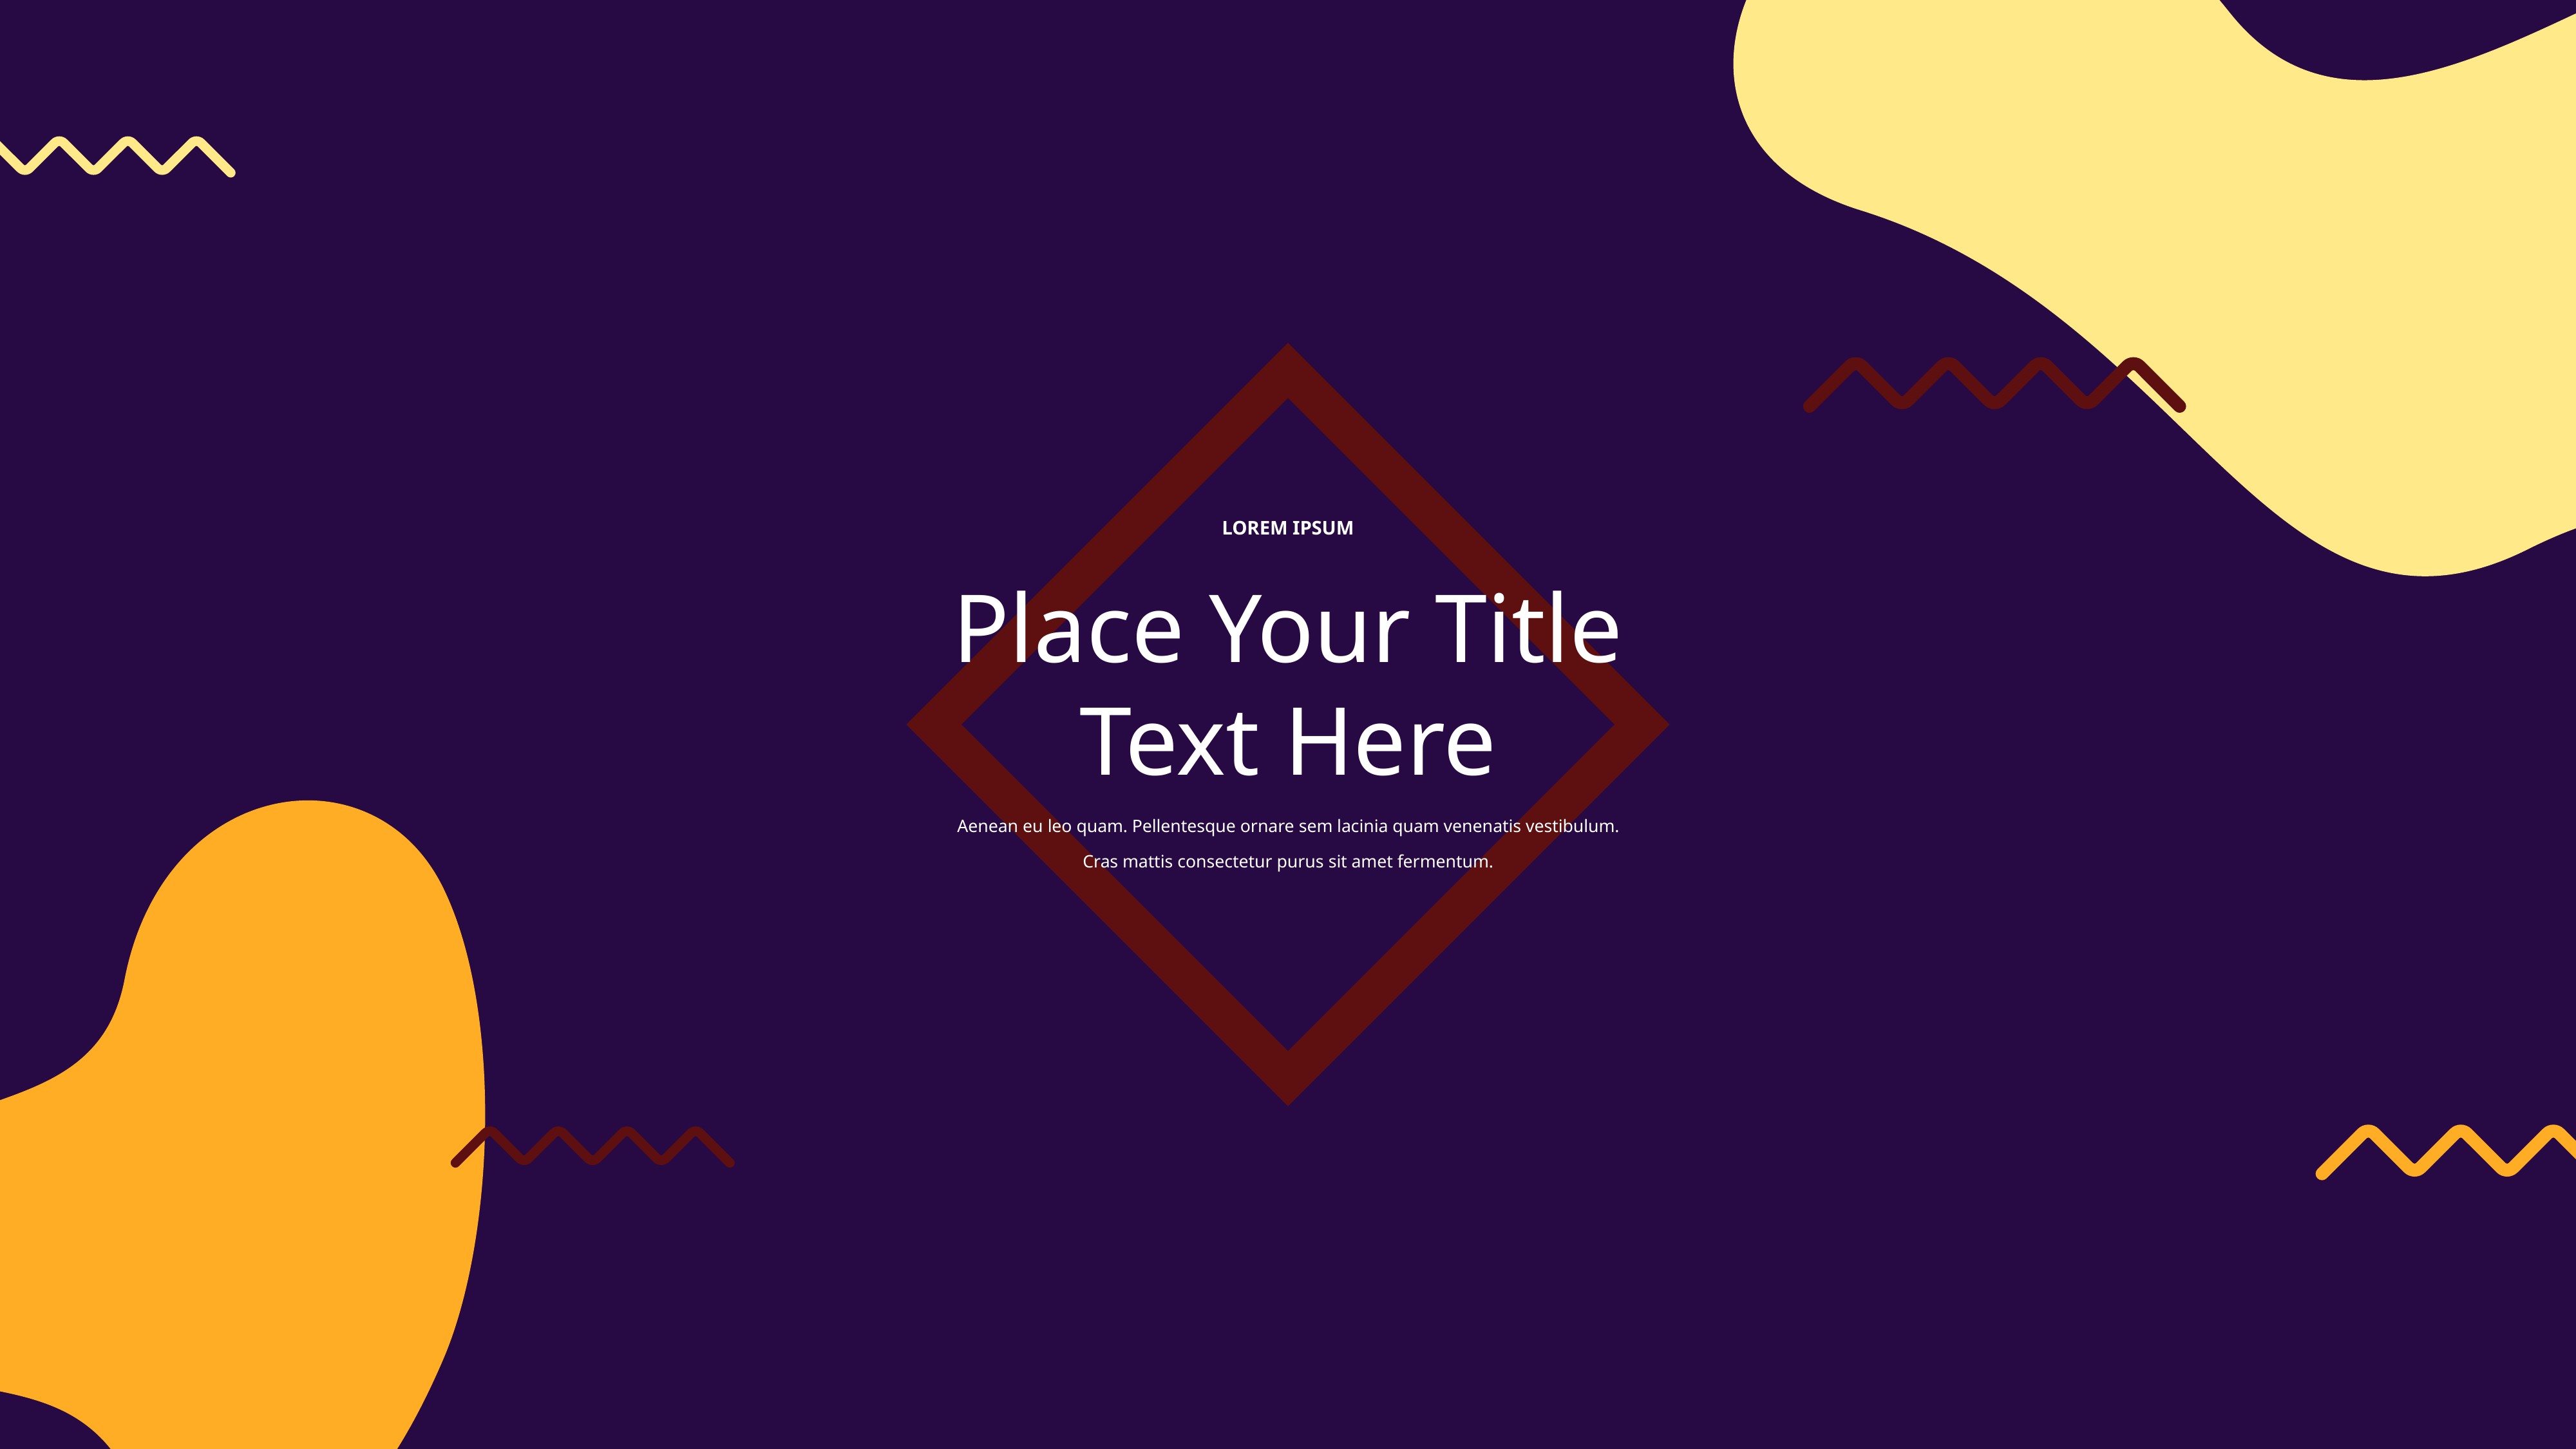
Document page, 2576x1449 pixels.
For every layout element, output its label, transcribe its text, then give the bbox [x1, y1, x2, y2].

text_box [2315, 1124, 2576, 1180]
text_box Aenean eu leo quam. Pellentesque ornare sem lacinia quam venenatis vestibulum. Cras mattis consectetur purus sit amet fermentum. [941, 806, 1635, 939]
text_box [0, 136, 236, 178]
text_box Place Your Title Text Here [875, 563, 1701, 800]
text_box [1803, 357, 2186, 413]
text_box [450, 1126, 735, 1168]
text_box [0, 800, 486, 1449]
text_box LOREM IPSUM [1206, 510, 1370, 549]
text_box [1733, 0, 2576, 576]
